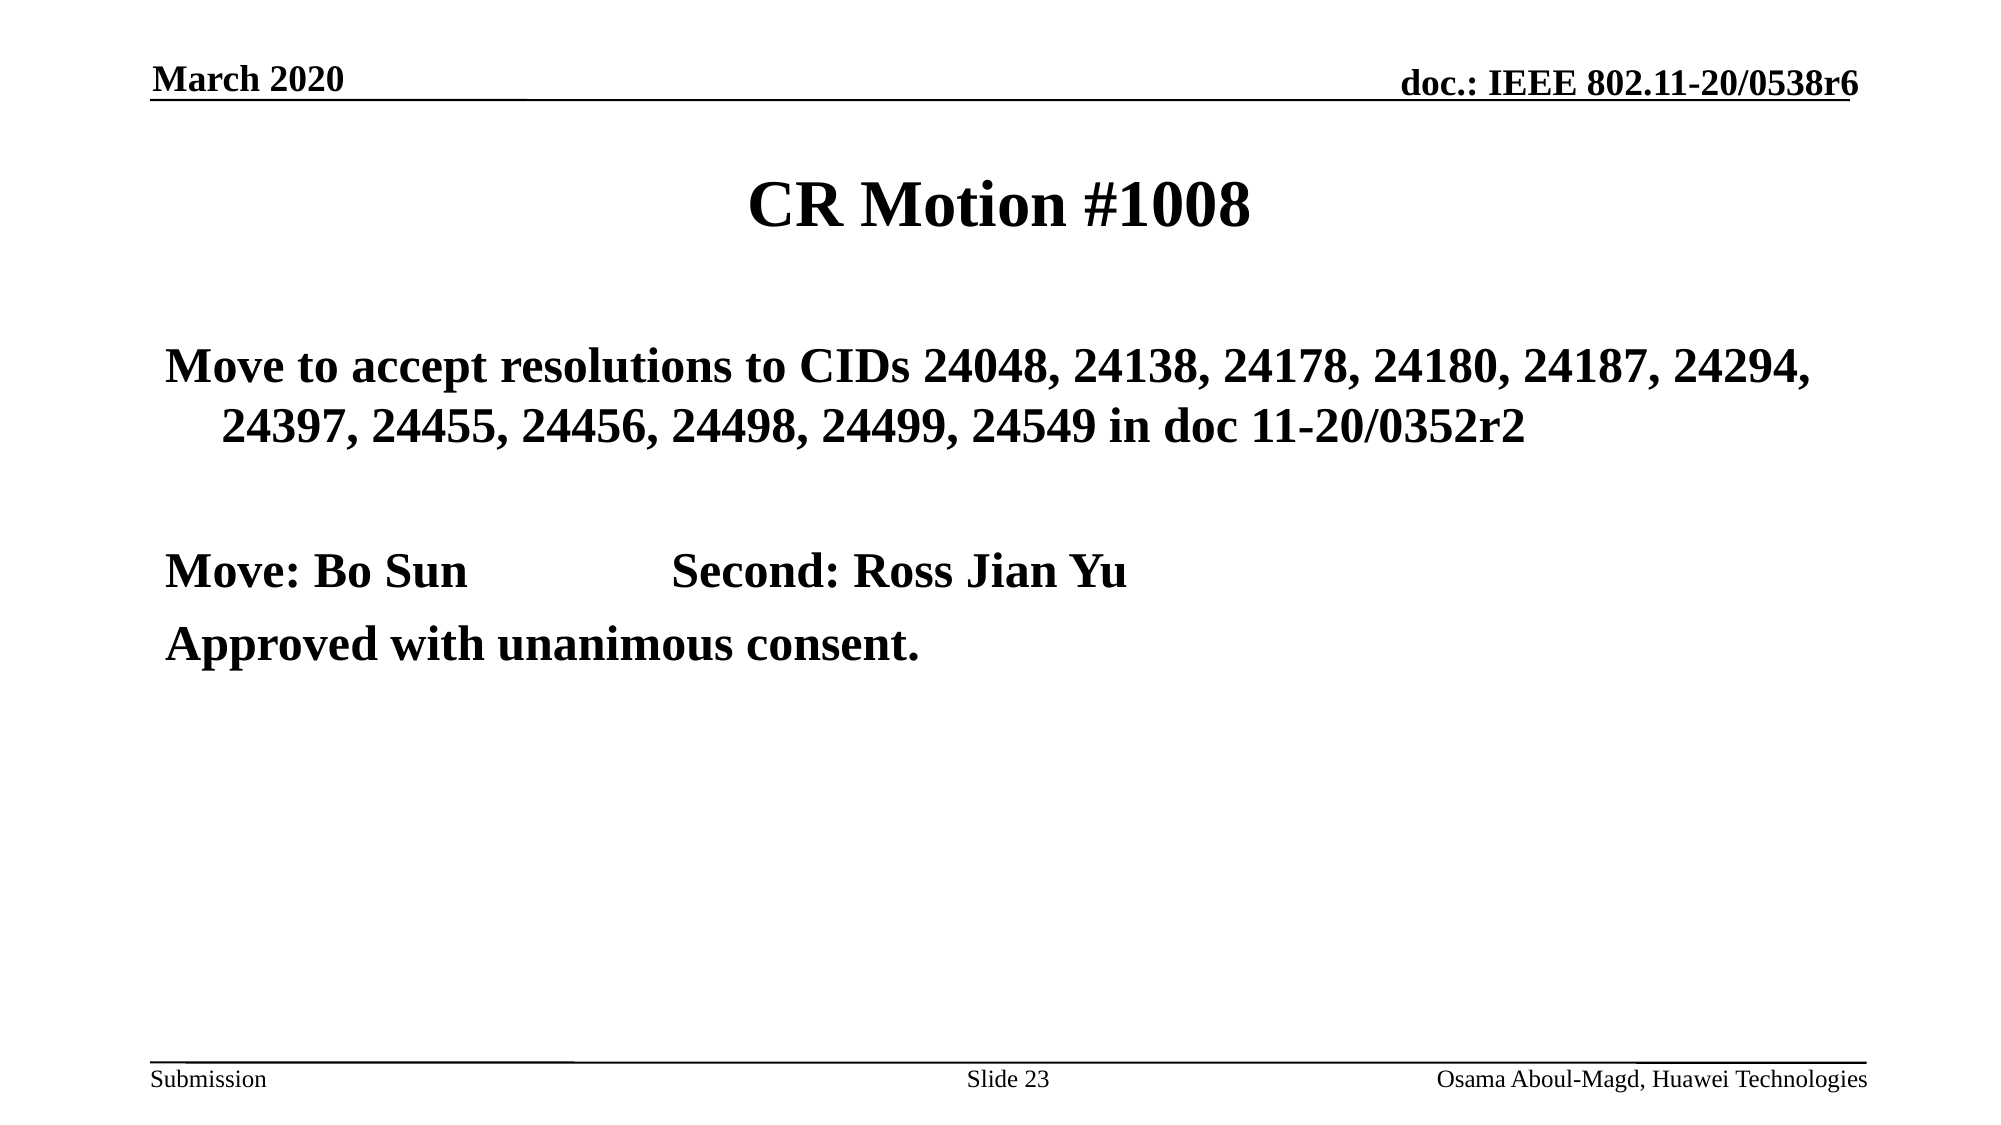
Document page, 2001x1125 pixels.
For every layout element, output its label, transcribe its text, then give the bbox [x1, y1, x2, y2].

footer Osama Aboul-Magd, Huawei Technologies [1171, 1061, 1869, 1093]
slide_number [152, 54, 563, 100]
title CR Motion #1008 [149, 112, 1850, 288]
slide_number Slide 23 [950, 1061, 1067, 1123]
list Move to accept resolutions to CIDs 24048, 24138, 24178, 24180, 24187, 24294, 24397, 24455, 24456, 24498, 24499, 24549 in doc 11-20/0352r2 Move: Bo Sun Second: Ross Jian Yu Approved with unanimous consent. [149, 324, 1850, 1000]
